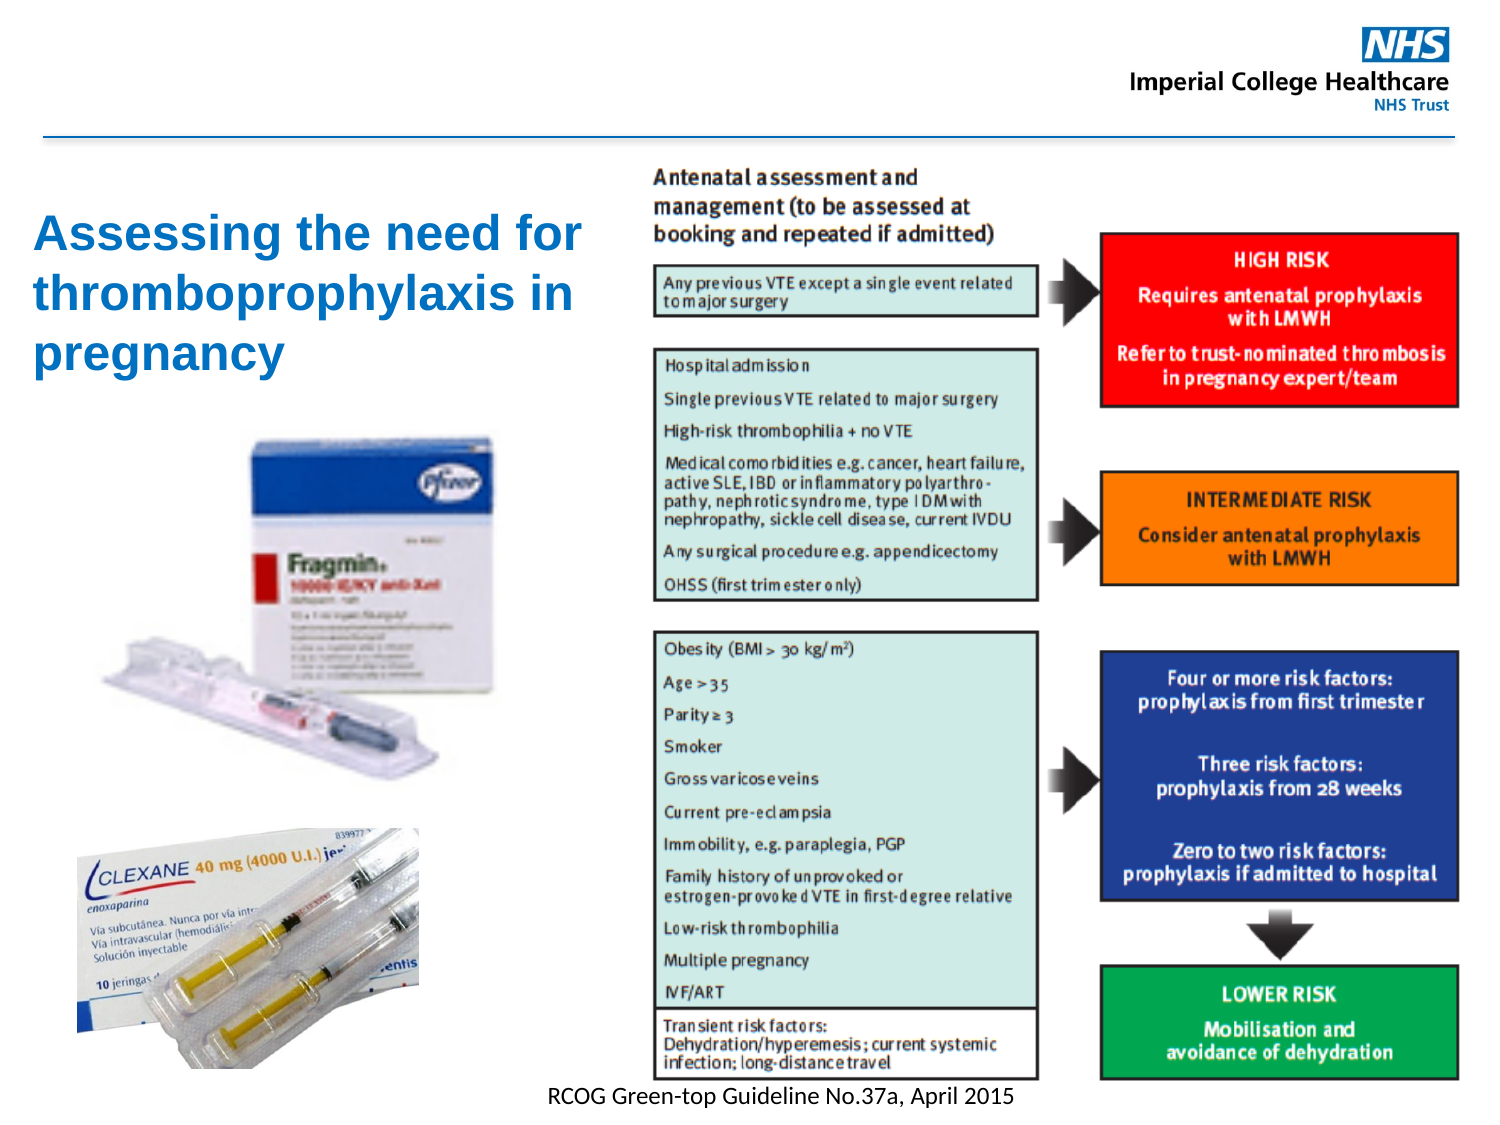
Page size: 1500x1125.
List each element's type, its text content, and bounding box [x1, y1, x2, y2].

text_box RCOG Green-top Guideline No.37a, April 2015 [533, 1064, 1039, 1119]
picture [1124, 18, 1455, 119]
text_box Assessing the need for thromboprophylaxis in pregnancy [17, 207, 809, 375]
picture [561, 153, 1500, 1125]
picture [77, 429, 523, 1125]
